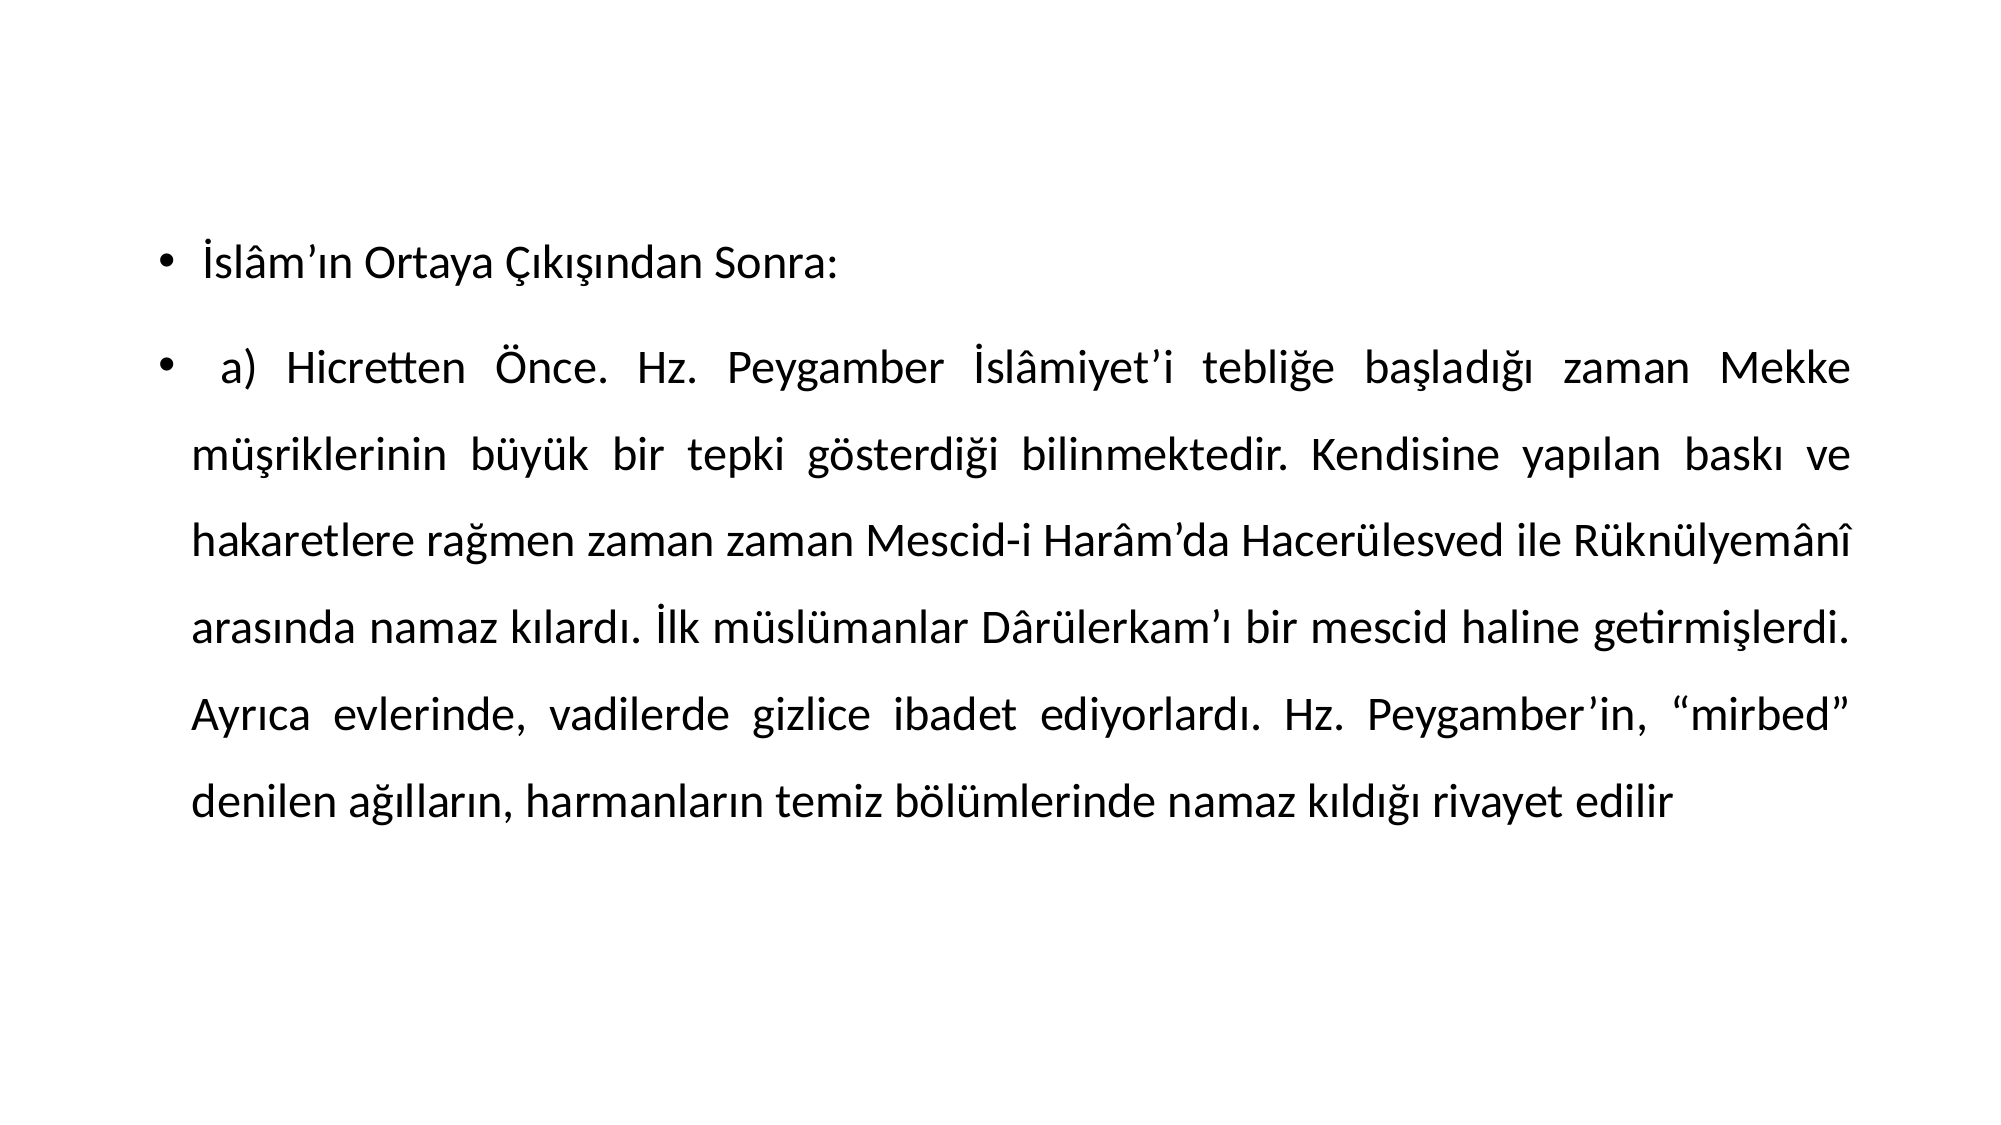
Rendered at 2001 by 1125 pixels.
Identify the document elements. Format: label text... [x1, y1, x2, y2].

list İslâm’ın Ortaya Çıkışından Sonra: a) Hicretten Önce. Hz. Peygamber İslâmiyet’i tebliğe başladığı zaman Mekke müşriklerinin büyük bir tepki gösterdiği bilinmektedir. Kendisine yapılan baskı ve hakaretlere rağmen zaman zaman Mescid-i Harâm’da Hacerülesved ile Rüknülyemânî arasında namaz kılardı. İlk müslümanlar Dârülerkam’ı bir mescid haline getirmişlerdi. Ayrıca evlerinde, vadilerde gizlice ibadet ediyorlardı. Hz. Peygamber’in, “mirbed” denilen ağılların, harmanların temiz bölümlerinde namaz kıldığı rivayet edilir [143, 194, 1869, 909]
